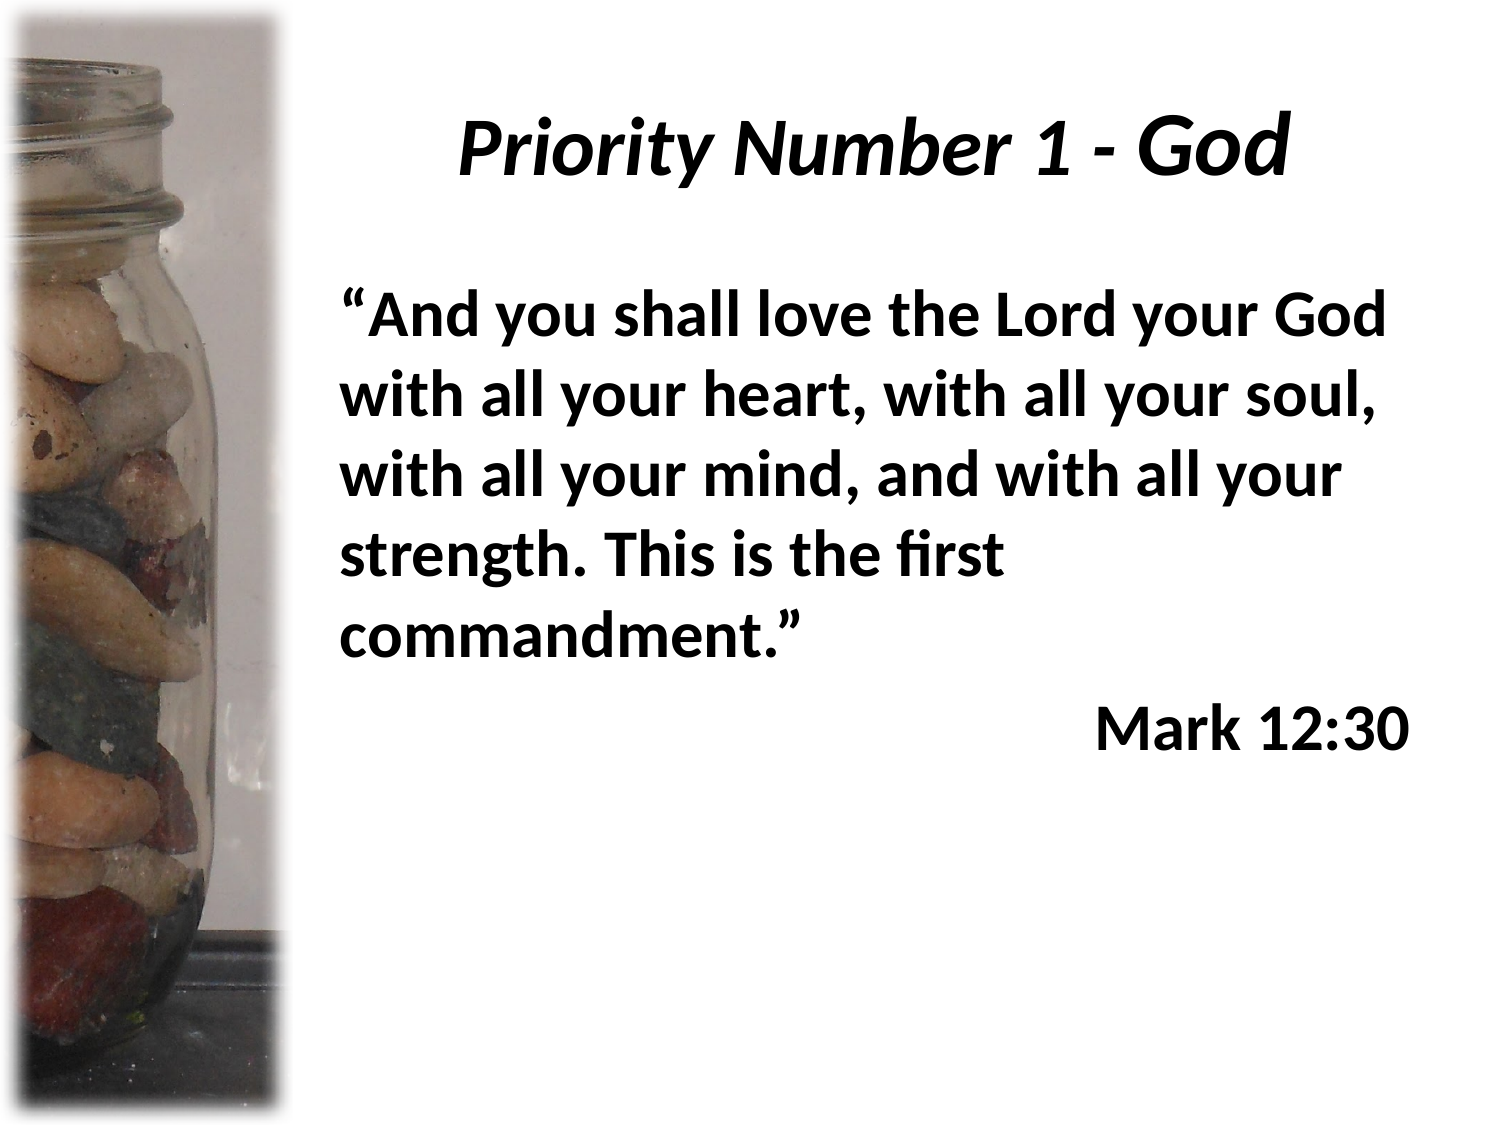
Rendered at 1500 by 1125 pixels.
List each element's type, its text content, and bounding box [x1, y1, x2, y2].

picture [0, 0, 293, 1125]
list “And you shall love the Lord your God with all your heart, with all your soul, with all your mind, and with all your strength. This is the first commandment.” Mark 12:30 [324, 262, 1425, 1005]
title Priority Number 1 - God [324, 45, 1425, 233]
